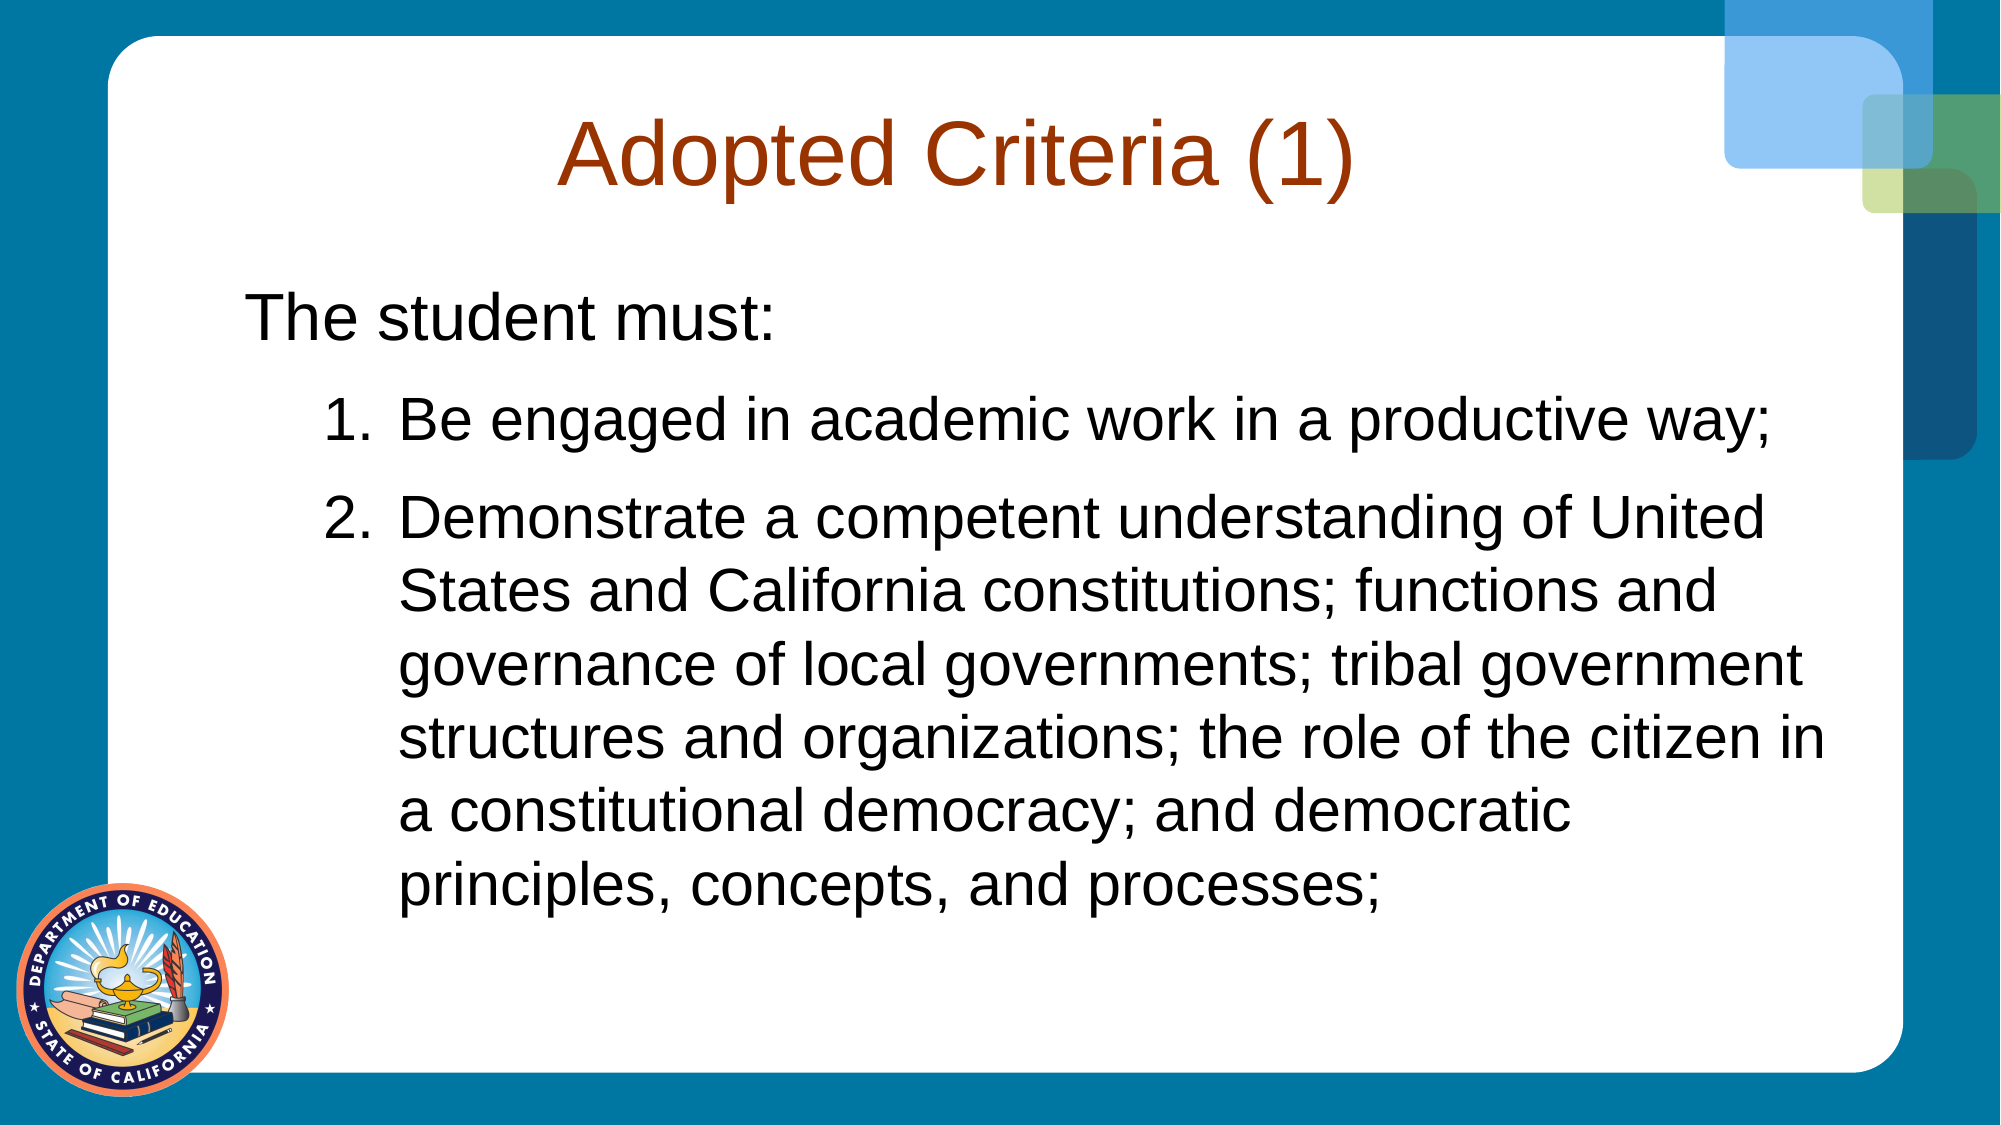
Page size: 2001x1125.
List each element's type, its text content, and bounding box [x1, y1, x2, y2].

picture [17, 883, 229, 1096]
title Adopted Criteria (1) [137, 40, 1778, 258]
list The student must: Be engaged in academic work in a productive way; Demonstrate a competent understanding of United States and California constitutions; functions and governance of local governments; tribal government structures and organizations; the role of the citizen in a constitutional democracy; and democratic principles, concepts, and processes; [208, 266, 1863, 1043]
